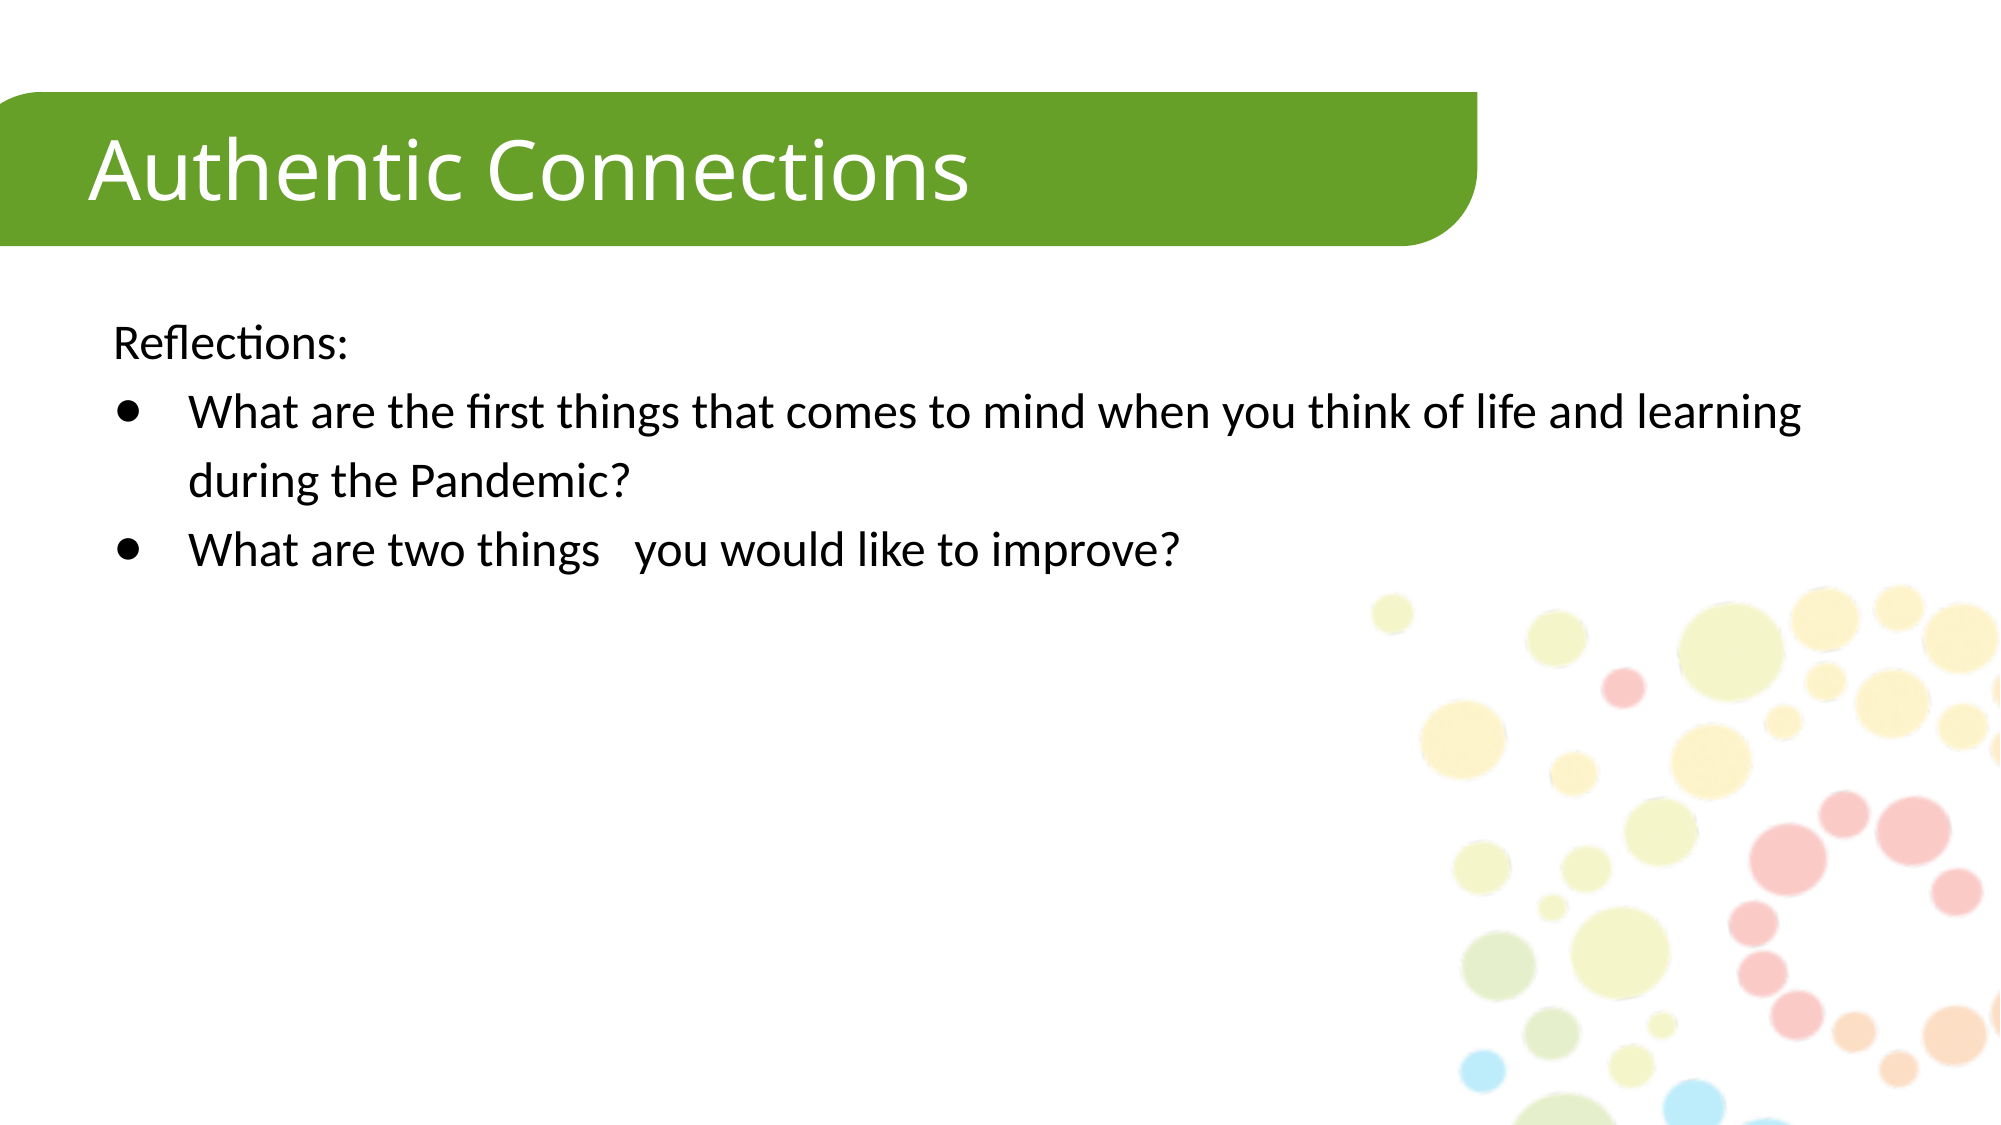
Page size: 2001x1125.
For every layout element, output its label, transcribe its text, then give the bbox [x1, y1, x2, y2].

picture [1443, 520, 2000, 1125]
title Authentic Connections [68, 97, 1932, 223]
text_box [0, 91, 1478, 247]
list Reflections: What are the first things that comes to mind when you think of life and learning during the Pandemic? What are two things you would like to improve? [68, 280, 1932, 1028]
